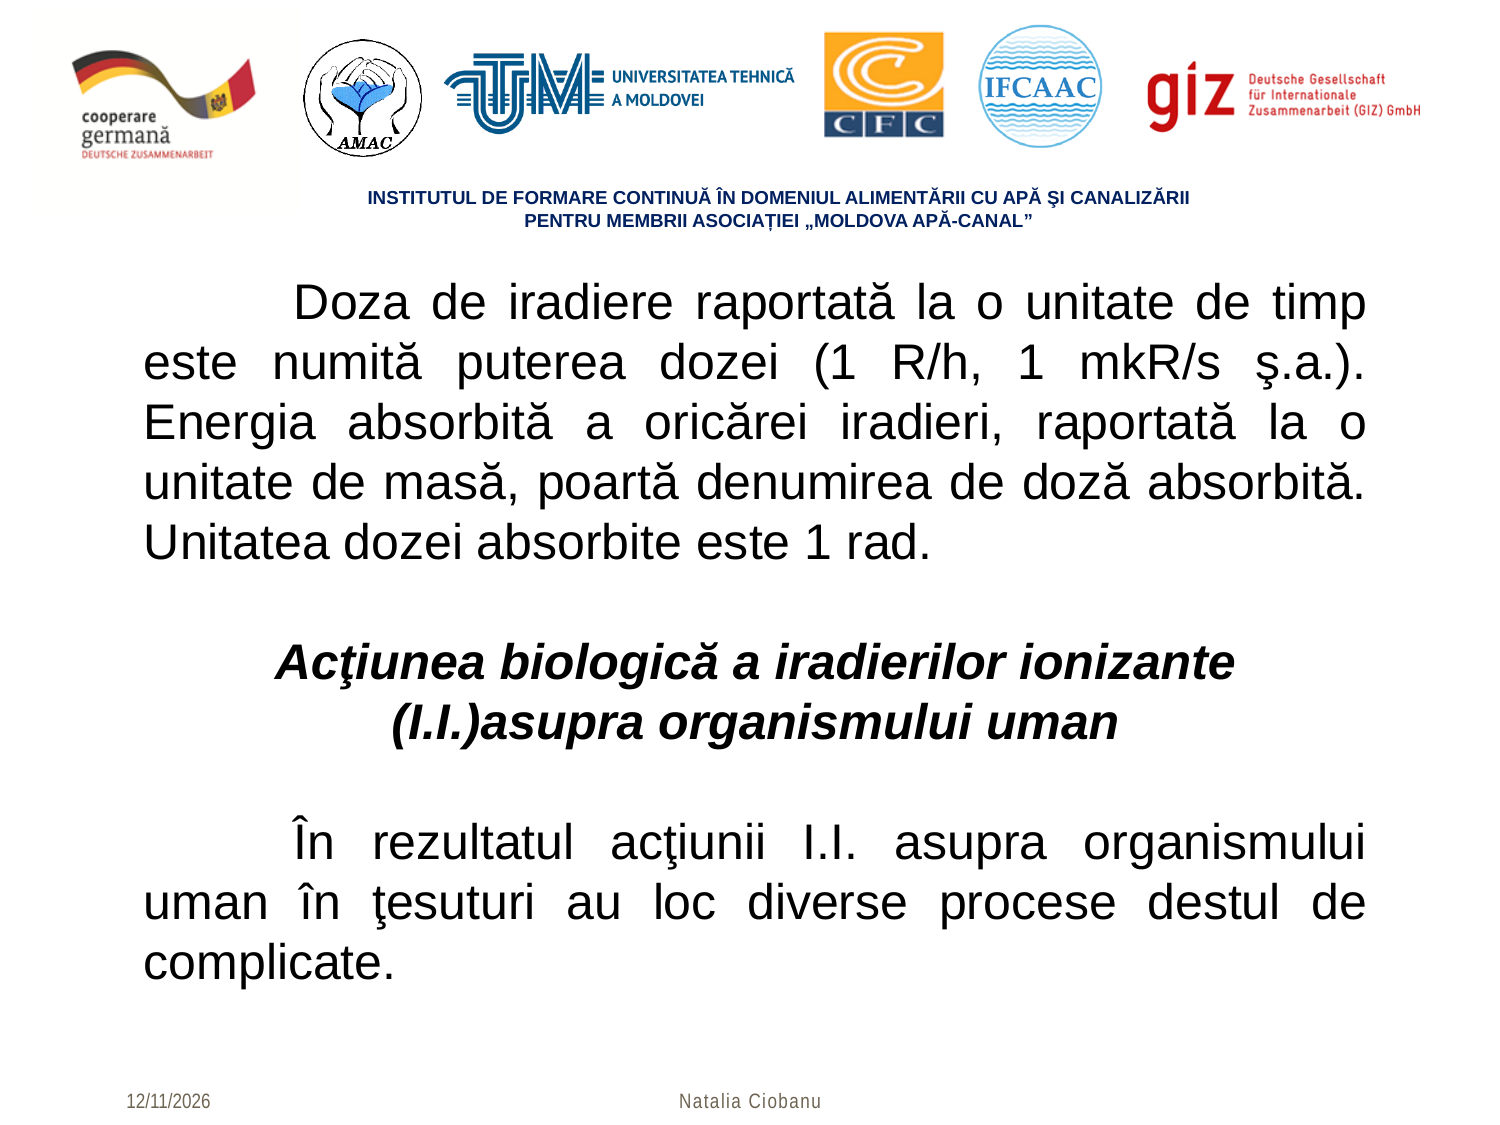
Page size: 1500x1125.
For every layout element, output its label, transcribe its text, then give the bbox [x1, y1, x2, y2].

picture [822, 23, 948, 149]
picture [434, 47, 800, 140]
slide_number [111, 1079, 325, 1121]
picture [970, 16, 1109, 154]
picture [303, 38, 422, 158]
picture [31, 7, 300, 213]
footer Natalia Ciobanu [469, 1079, 1031, 1121]
text_box INSTITUTUL DE FORMARE CONTINUĂ ÎN DOMENIUL ALIMENTĂRII CU APĂ ŞI CANALIZĂRII PENTRU MEMBRII ASOCIAȚIEI „MOLDOVA APĂ-CANAL” [190, 128, 1366, 239]
text_box Doza de iradiere raportată la o unitate de timp este numită puterea dozei (1 R/h, 1 mkR/s ş.a.). Energia absorbită a oricărei iradieri, raportată la o unitate de masă, poartă denumirea de doză absorbită. Unitatea dozei absorbite este 1 rad. Acţiunea biologică a iradierilor ionizante (I.I.)asupra organismului uman În rezultatul acţiunii I.I. asupra organismului uman în ţesuturi au loc diverse procese destul de complicate. [129, 262, 1383, 997]
picture [1136, 55, 1435, 147]
